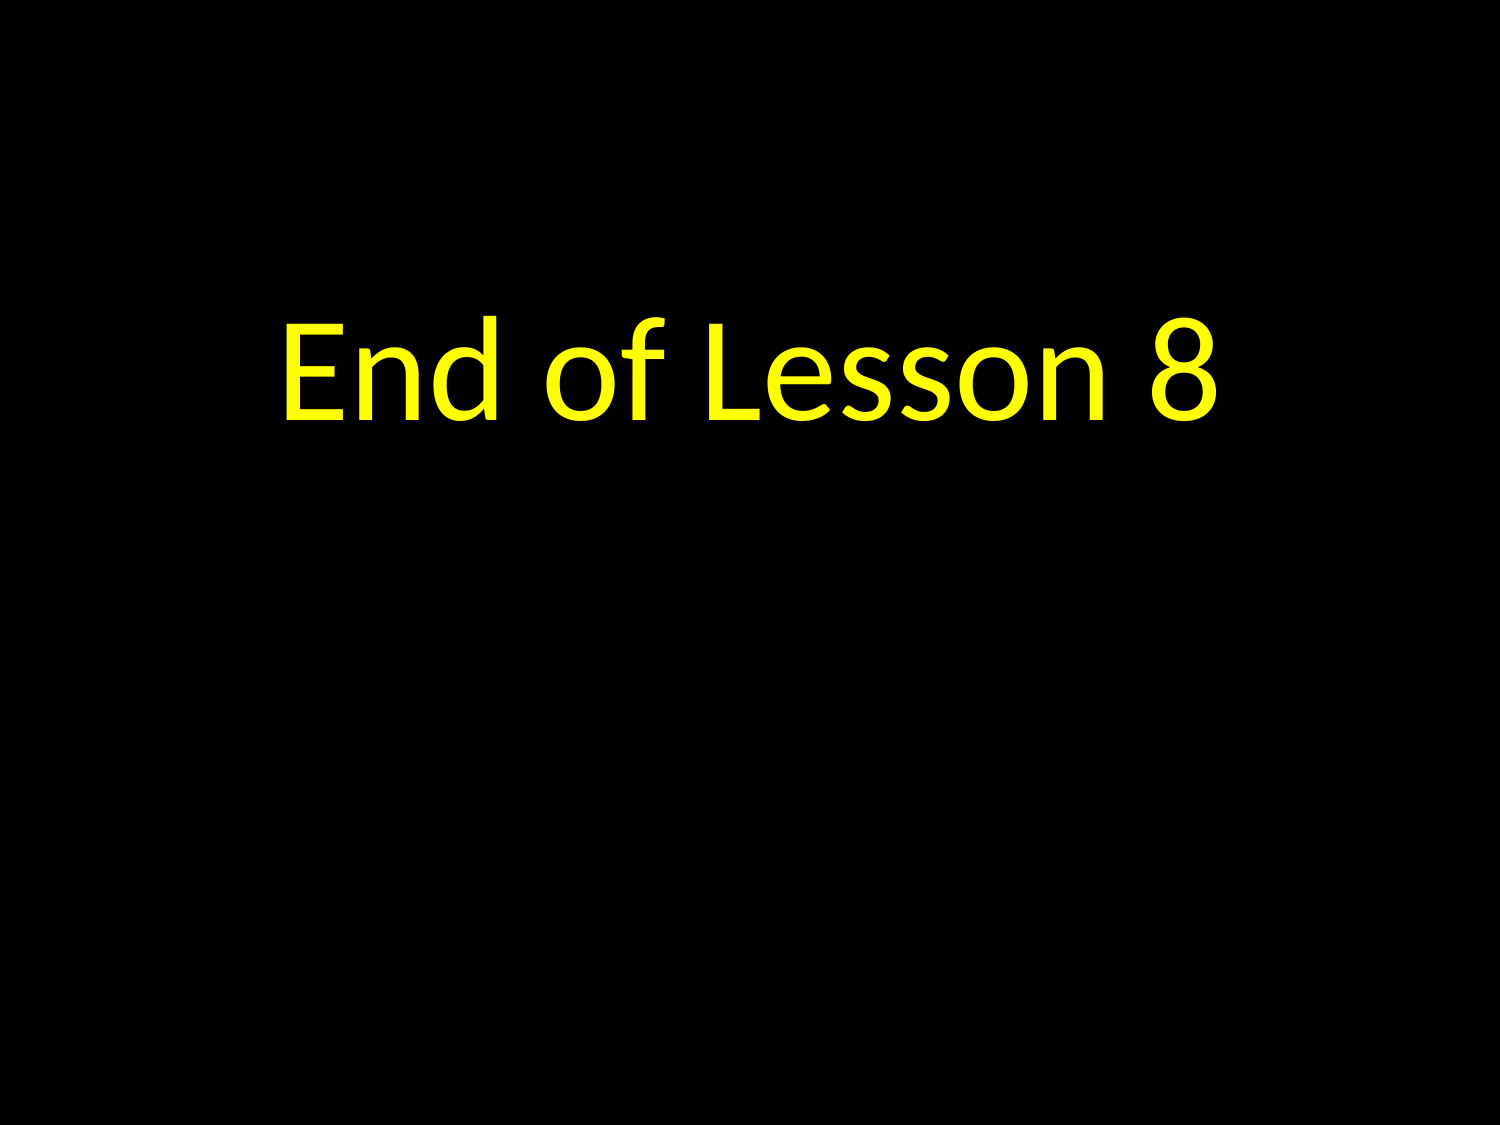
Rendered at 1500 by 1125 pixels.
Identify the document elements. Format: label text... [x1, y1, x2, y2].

list End of Lesson 8 [74, 262, 1426, 1006]
